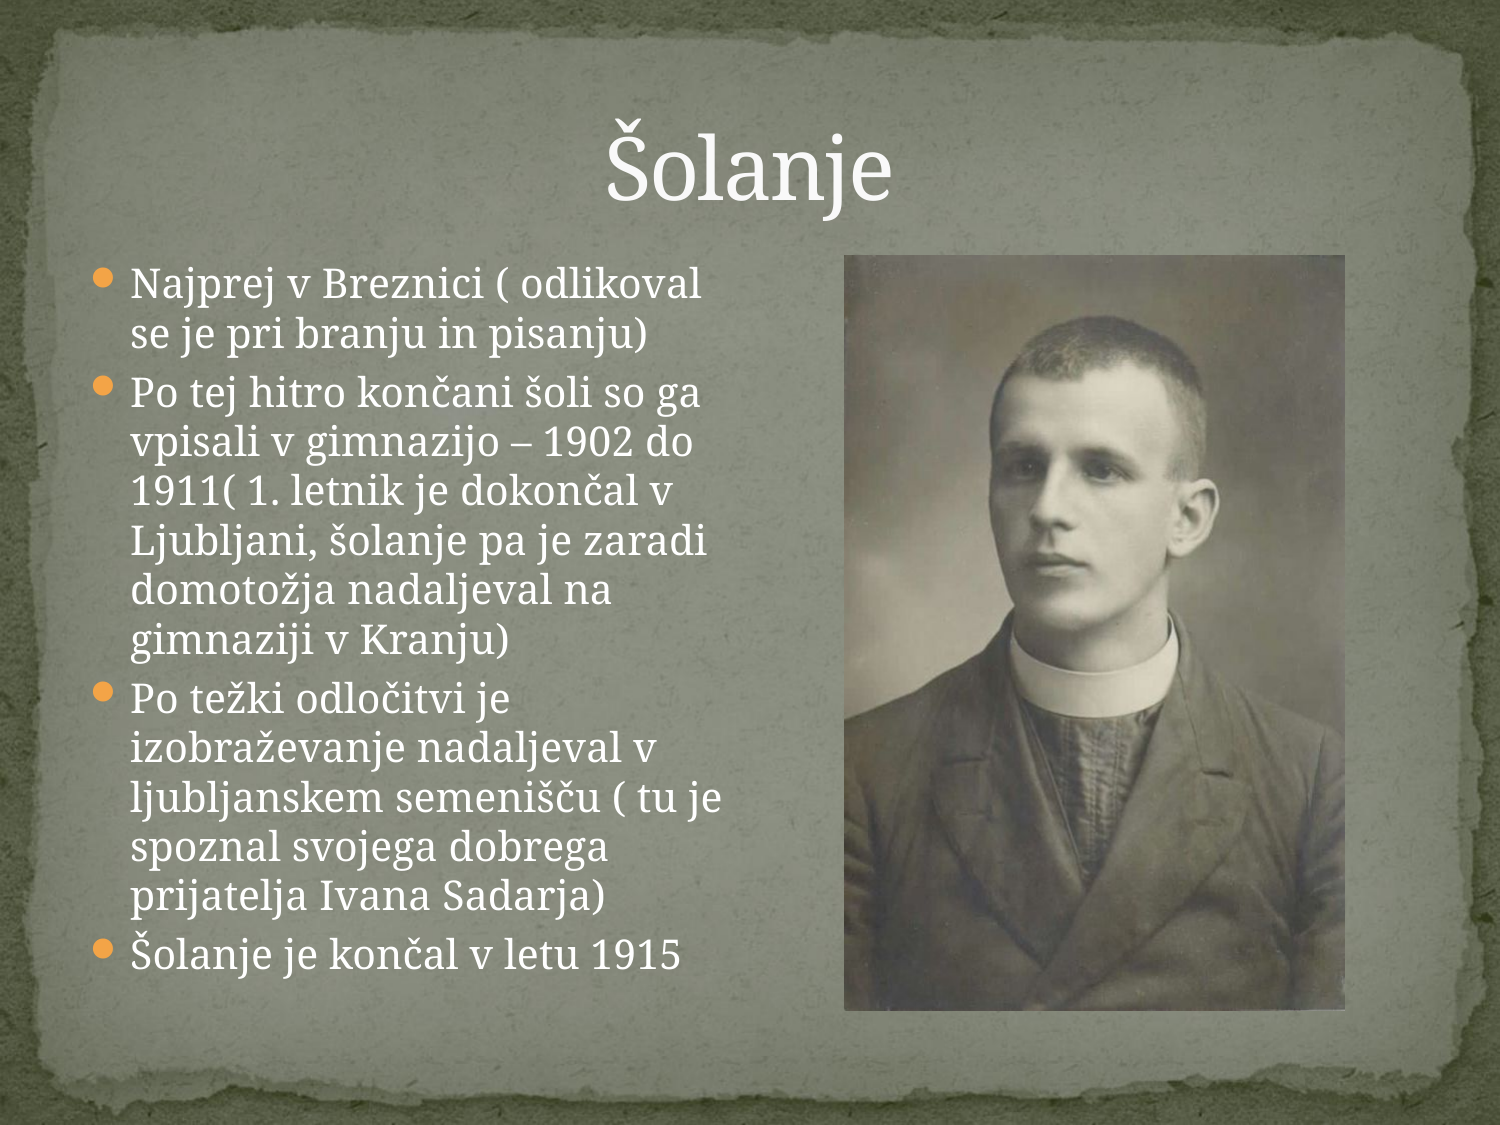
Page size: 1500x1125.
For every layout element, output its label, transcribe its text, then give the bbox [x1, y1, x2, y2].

picture [0, 0, 1500, 1125]
title Šolanje [74, 24, 1425, 225]
list Najprej v Breznici ( odlikoval se je pri branju in pisanju) Po tej hitro končani šoli so ga vpisali v gimnazijo – 1902 do 1911( 1. letnik je dokončal v Ljubljani, šolanje pa je zaradi domotožja nadaljeval na gimnaziji v Kranju) Po težki odločitvi je izobraževanje nadaljeval v ljubljanskem semenišču ( tu je spoznal svojega dobrega prijatelja Ivana Sadarja) Šolanje je končal v letu 1915 [75, 249, 741, 1000]
